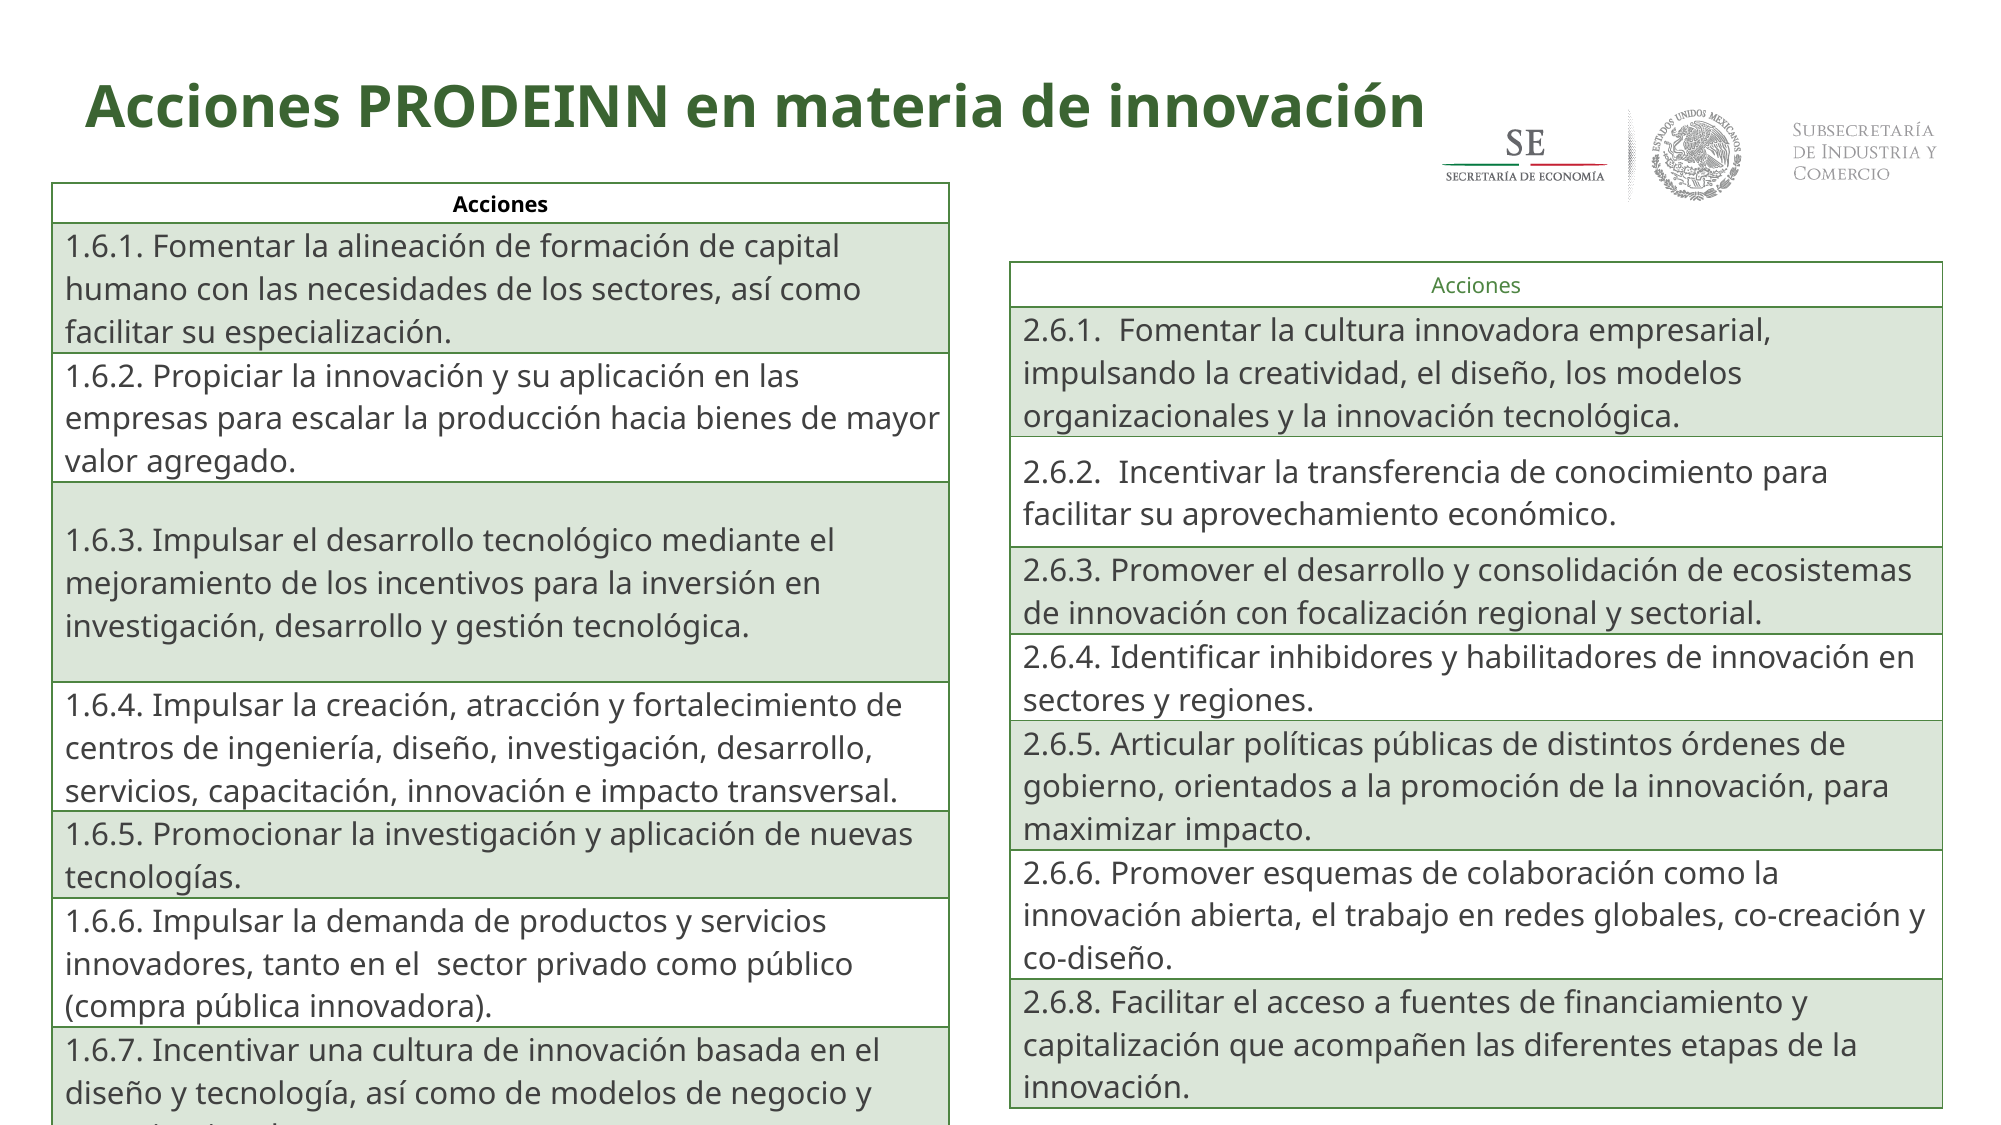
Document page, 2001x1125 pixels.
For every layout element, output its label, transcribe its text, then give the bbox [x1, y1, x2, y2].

table_cell 1.6.1. Fomentar la alineación de formación de capital humano con las necesidades de los sectores, así como facilitar su especialización. [53, 224, 948, 352]
table_header Acciones [1011, 263, 1942, 306]
table_cell 1.6.2. Propiciar la innovación y su aplicación en las empresas para escalar la producción hacia bienes de mayor valor agregado. [53, 354, 948, 481]
table_cell 2.6.4. Identificar inhibidores y habilitadores de innovación en sectores y regiones. [1011, 635, 1942, 720]
table_cell 1.6.4. Impulsar la creación, atracción y fortalecimiento de centros de ingeniería, diseño, investigación, desarrollo, servicios, capacitación, innovación e impacto transversal. [53, 683, 948, 810]
table_header Acciones [53, 184, 948, 222]
table_cell 1.6.6. Impulsar la demanda de productos y servicios innovadores, tanto en el sector privado como público (compra pública innovadora). [53, 899, 948, 1026]
table_cell 2.6.2. Incentivar la transferencia de conocimiento para facilitar su aprovechamiento económico. [1011, 437, 1942, 546]
table_cell 1.6.3. Impulsar el desarrollo tecnológico mediante el mejoramiento de los incentivos para la inversión en investigación, desarrollo y gestión tecnológica. [53, 483, 948, 681]
table_cell 2.6.3. Promover el desarrollo y consolidación de ecosistemas de innovación con focalización regional y sectorial. [1011, 548, 1942, 633]
title Acciones PRODEINN en materia de innovación [70, 33, 1457, 184]
table_cell 2.6.8. Facilitar el acceso a fuentes de financiamiento y capitalización que acompañen las diferentes etapas de la innovación. [1011, 980, 1942, 1107]
table_cell 2.6.5. Articular políticas públicas de distintos órdenes de gobierno, orientados a la promoción de la innovación, para maximizar impacto. [1011, 721, 1942, 849]
table_cell 1.6.7. Incentivar una cultura de innovación basada en el diseño y tecnología, así como de modelos de negocio y organizacionales. [53, 1028, 948, 1125]
table_cell 2.6.1. Fomentar la cultura innovadora empresarial, impulsando la creatividad, el diseño, los modelos organizacionales y la innovación tecnológica. [1011, 308, 1942, 436]
picture [1398, 99, 1979, 210]
table_cell 2.6.6. Promover esquemas de colaboración como la innovación abierta, el trabajo en redes globales, co-creación y co-diseño. [1011, 851, 1942, 978]
table_cell 1.6.5. Promocionar la investigación y aplicación de nuevas tecnologías. [53, 812, 948, 897]
